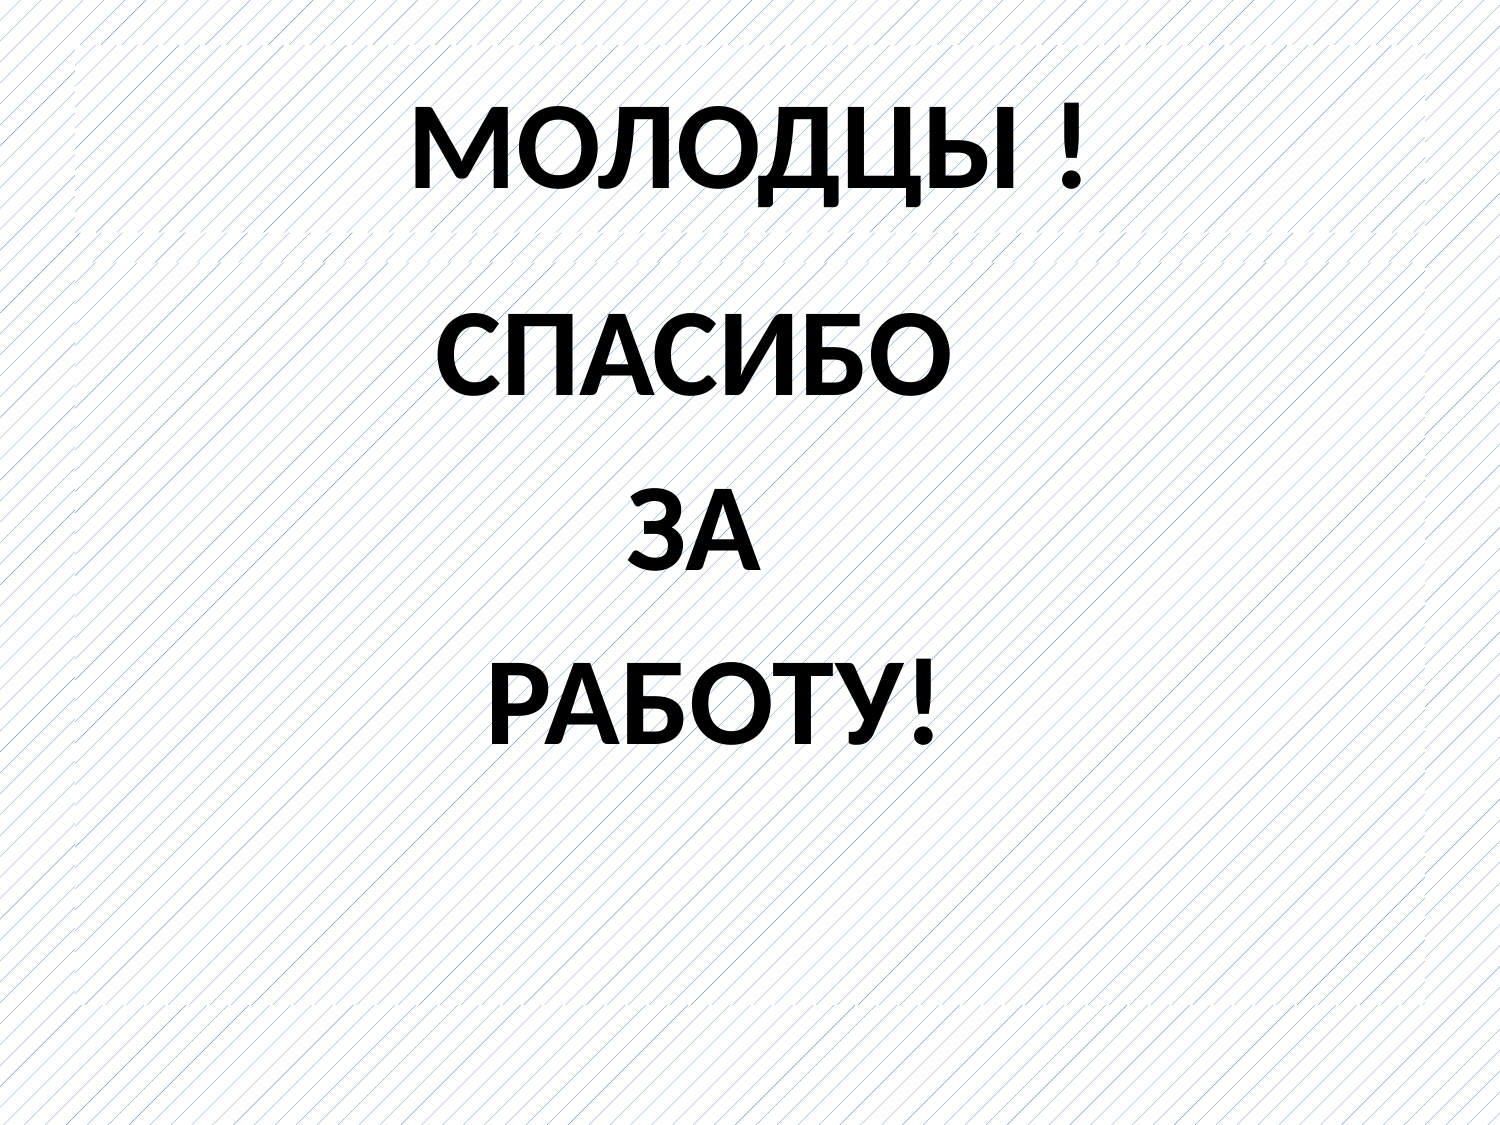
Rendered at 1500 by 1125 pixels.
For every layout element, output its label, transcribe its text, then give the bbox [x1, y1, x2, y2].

title МОЛОДЦЫ ! [75, 45, 1425, 233]
list СПАСИБО ЗА РАБОТУ! [75, 262, 1425, 1005]
